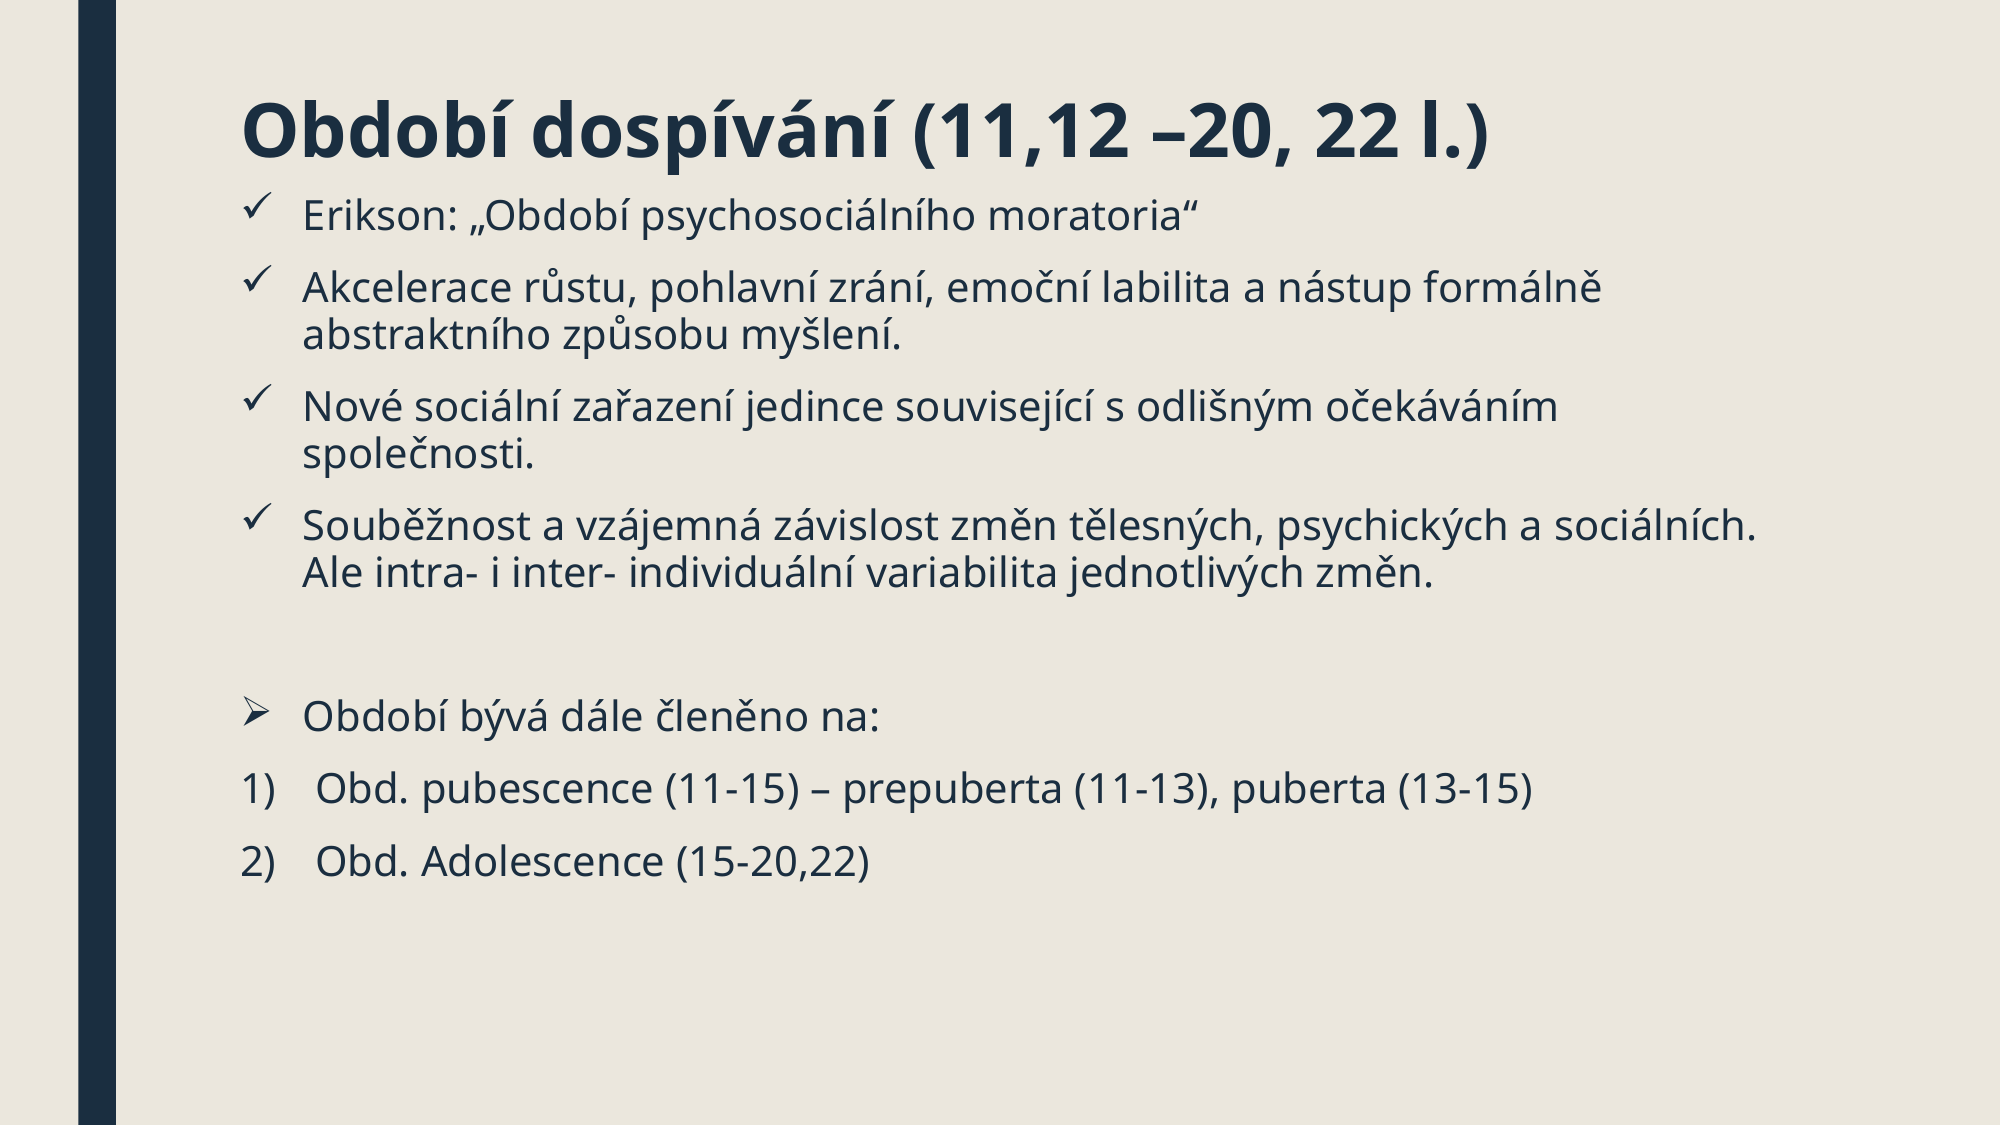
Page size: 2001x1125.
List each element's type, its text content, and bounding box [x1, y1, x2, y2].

title Období dospívání (11,12 –20, 22 l.) [225, 86, 1800, 173]
list Erikson: „Období psychosociálního moratoria“ Akcelerace růstu, pohlavní zrání, emoční labilita a nástup formálně abstraktního způsobu myšlení. Nové sociální zařazení jedince související s odlišným očekáváním společnosti. Souběžnost a vzájemná závislost změn tělesných, psychických a sociálních. Ale intra- i inter- individuální variabilita jednotlivých změn. Období bývá dále členěno na: Obd. pubescence (11-15) – prepuberta (11-13), puberta (13-15) Obd. Adolescence (15-20,22) [225, 185, 1800, 1081]
